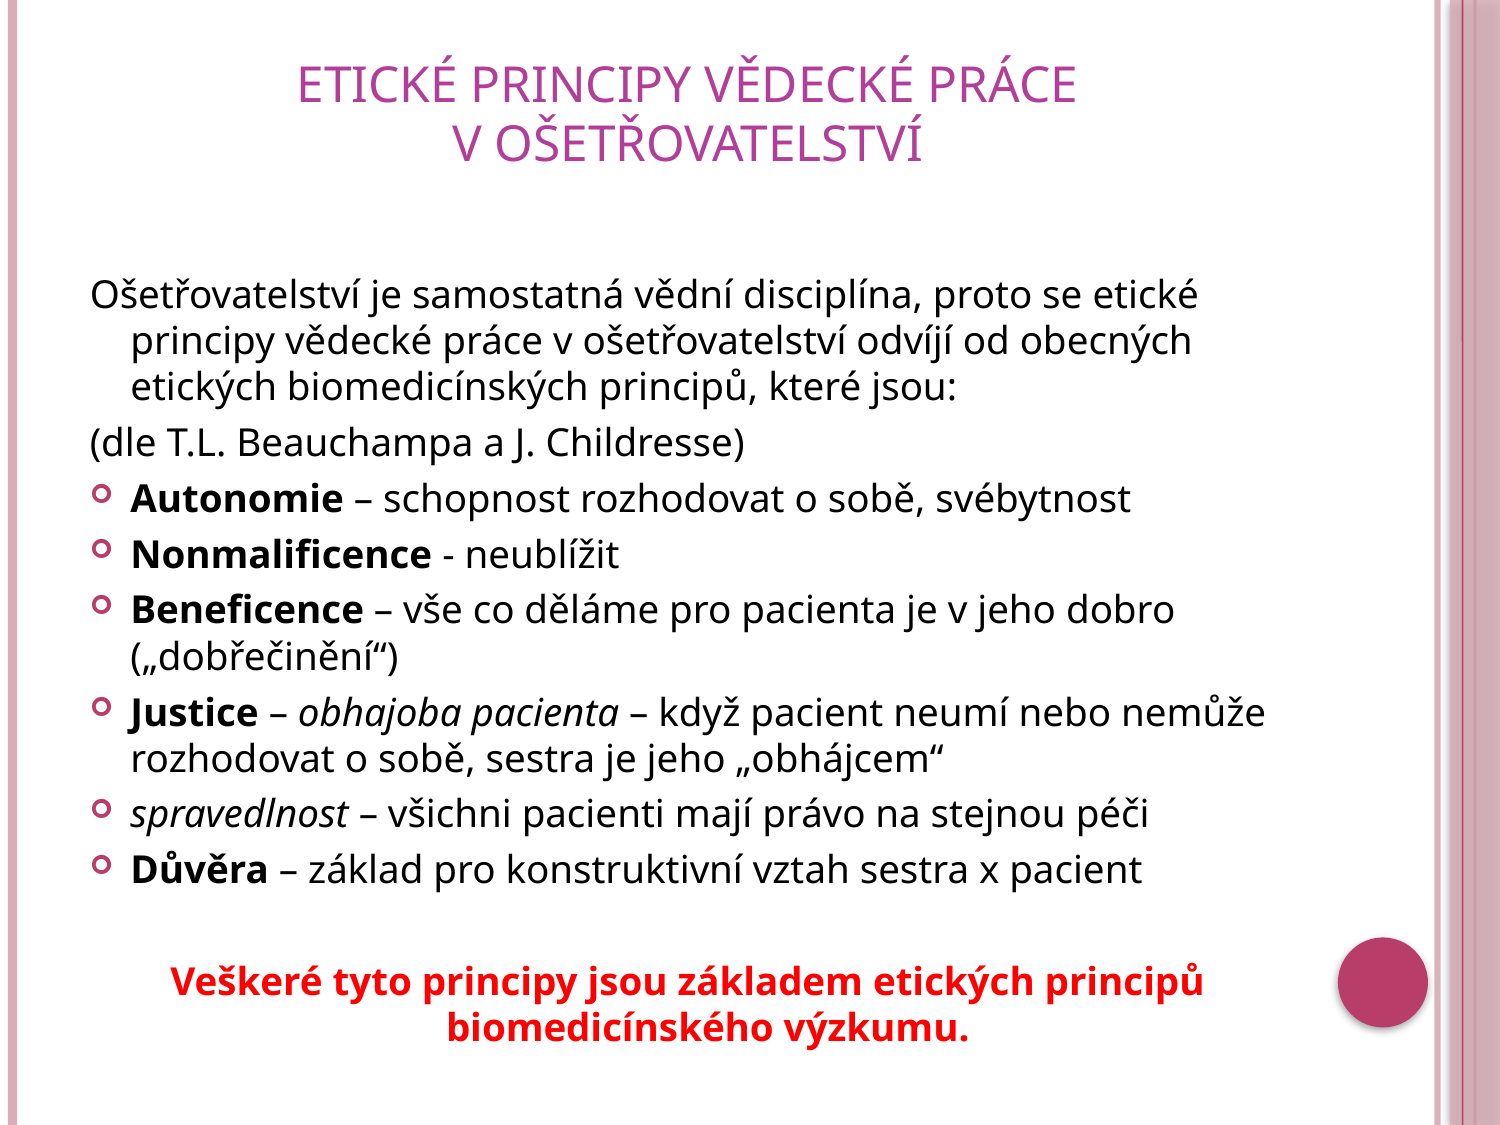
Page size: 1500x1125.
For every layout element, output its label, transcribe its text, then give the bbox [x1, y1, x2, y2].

list Ošetřovatelství je samostatná vědní disciplína, proto se etické principy vědecké práce v ošetřovatelství odvíjí od obecných etických biomedicínských principů, které jsou: (dle T.L. Beauchampa a J. Childresse) Autonomie – schopnost rozhodovat o sobě, svébytnost Nonmalificence - neublížit Beneficence – vše co děláme pro pacienta je v jeho dobro („dobřečinění“) Justice – obhajoba pacienta – když pacient neumí nebo nemůže rozhodovat o sobě, sestra je jeho „obhájcem“ spravedlnost – všichni pacienti mají právo na stejnou péči Důvěra – základ pro konstruktivní vztah sestra x pacient Veškeré tyto principy jsou základem etických principů biomedicínského výzkumu. [75, 262, 1300, 1062]
title ETICKÉ PRINCIPY VĚDECKÉ PRÁCE V OŠETŘOVATELSTVÍ [75, 45, 1300, 233]
